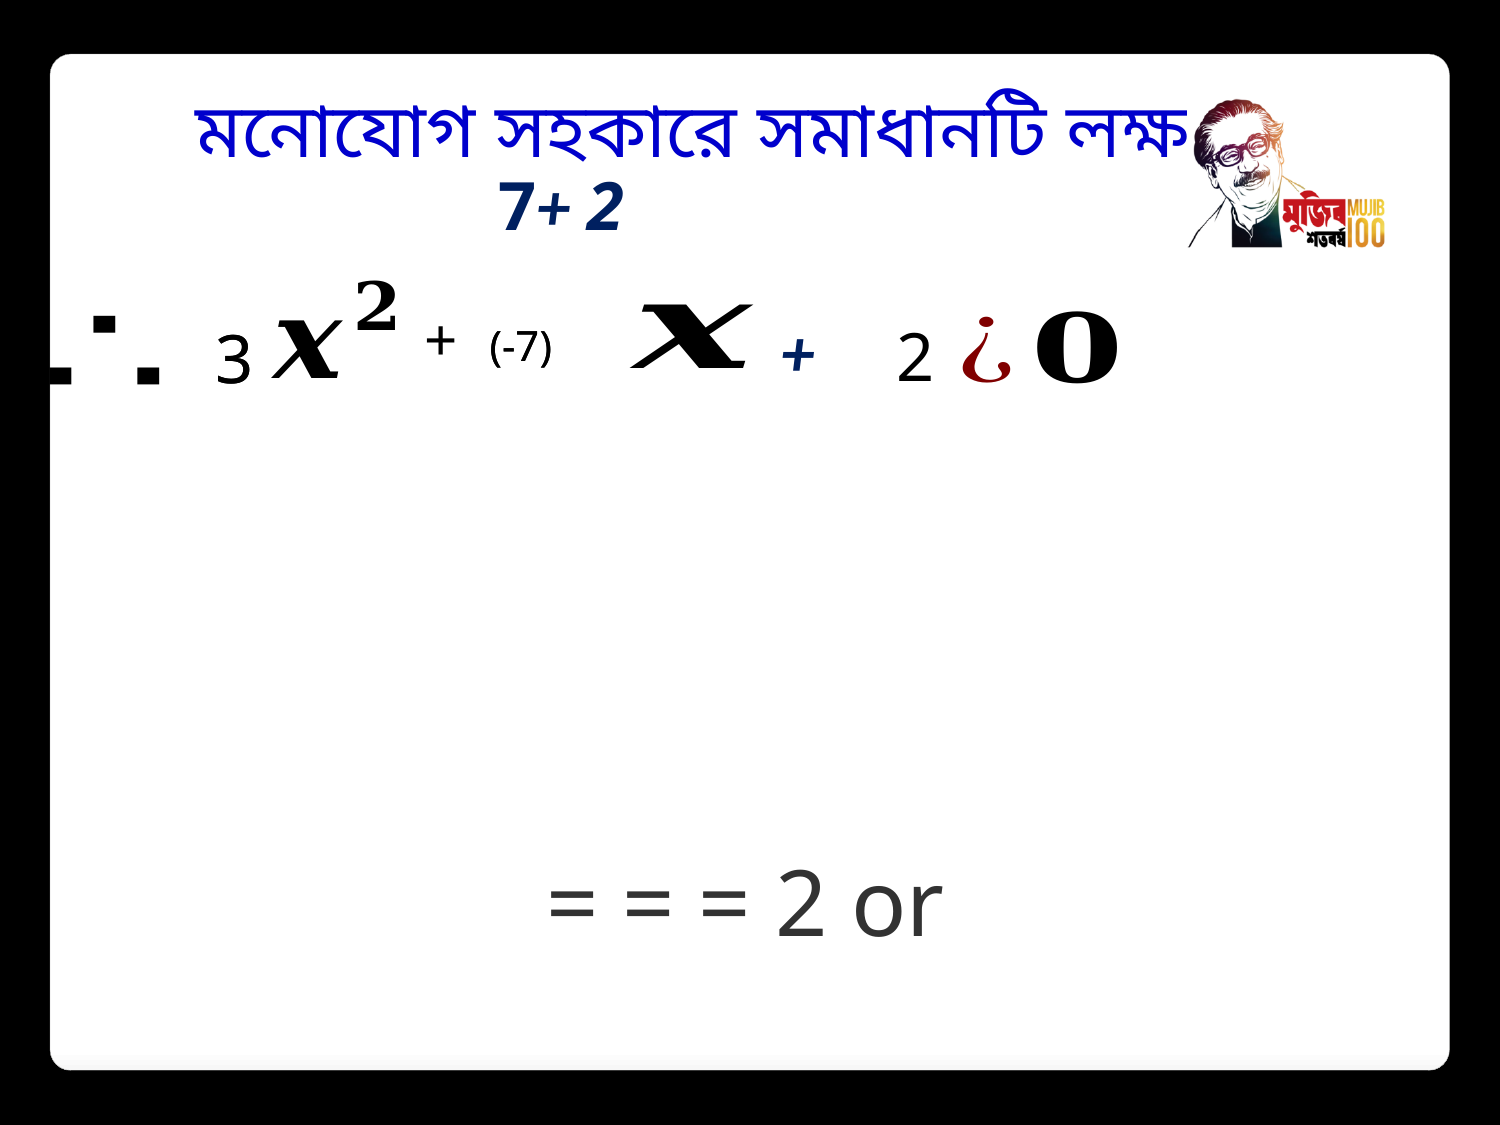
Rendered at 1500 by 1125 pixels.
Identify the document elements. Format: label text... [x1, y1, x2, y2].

picture [1187, 98, 1385, 264]
text_box 2 [881, 307, 950, 403]
text_box (-7) [474, 312, 622, 377]
text_box মনোযোগ সহকারে সমাধানটি লক্ষ কর; [180, 74, 1351, 180]
text_box + [766, 302, 830, 398]
text_box (-7) [474, 311, 644, 377]
text_box + [409, 295, 473, 381]
text_box 3 [200, 309, 269, 405]
